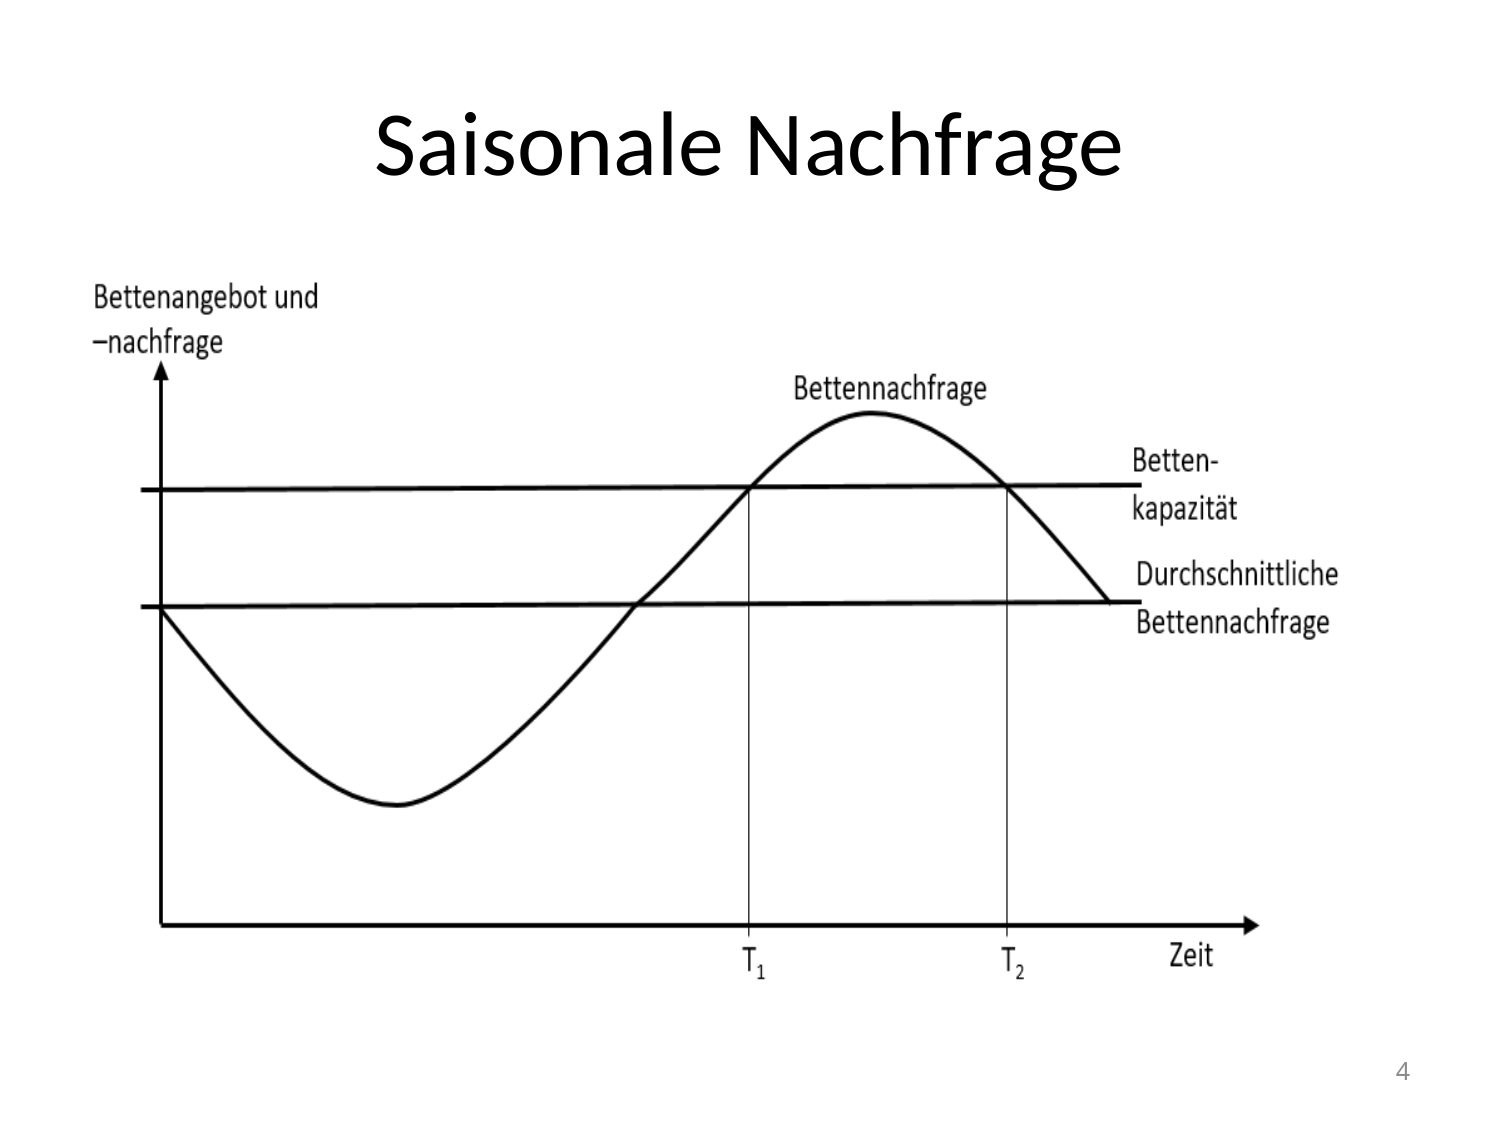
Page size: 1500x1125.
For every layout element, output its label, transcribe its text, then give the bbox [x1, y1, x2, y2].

title Saisonale Nachfrage [75, 45, 1425, 233]
picture [73, 262, 1400, 1006]
slide_number 4 [1074, 1042, 1425, 1103]
